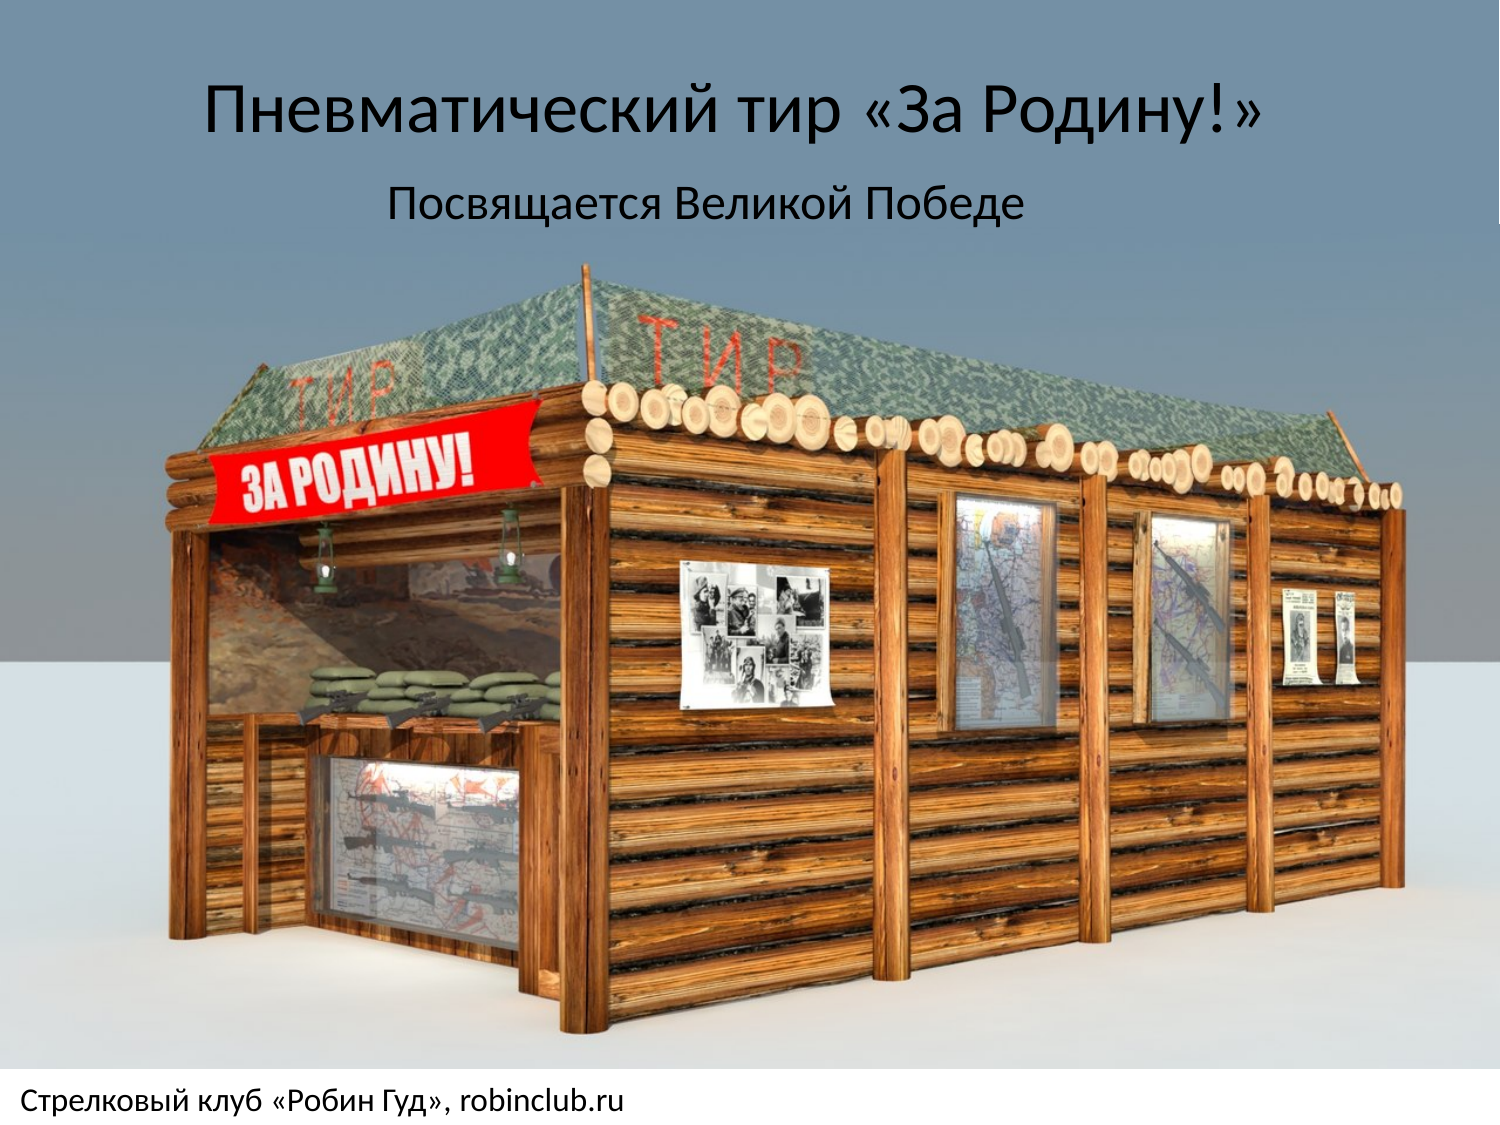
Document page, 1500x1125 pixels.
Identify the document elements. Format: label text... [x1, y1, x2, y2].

text_box Посвящается Великой Победе [262, 162, 1150, 223]
subtitle Пневматический тир «За Родину!» [50, 62, 1421, 205]
text_box Стрелковый клуб «Робин Гуд», robinclub.ru [5, 1078, 656, 1125]
picture [0, 224, 1500, 1069]
text_box [0, 0, 1499, 224]
